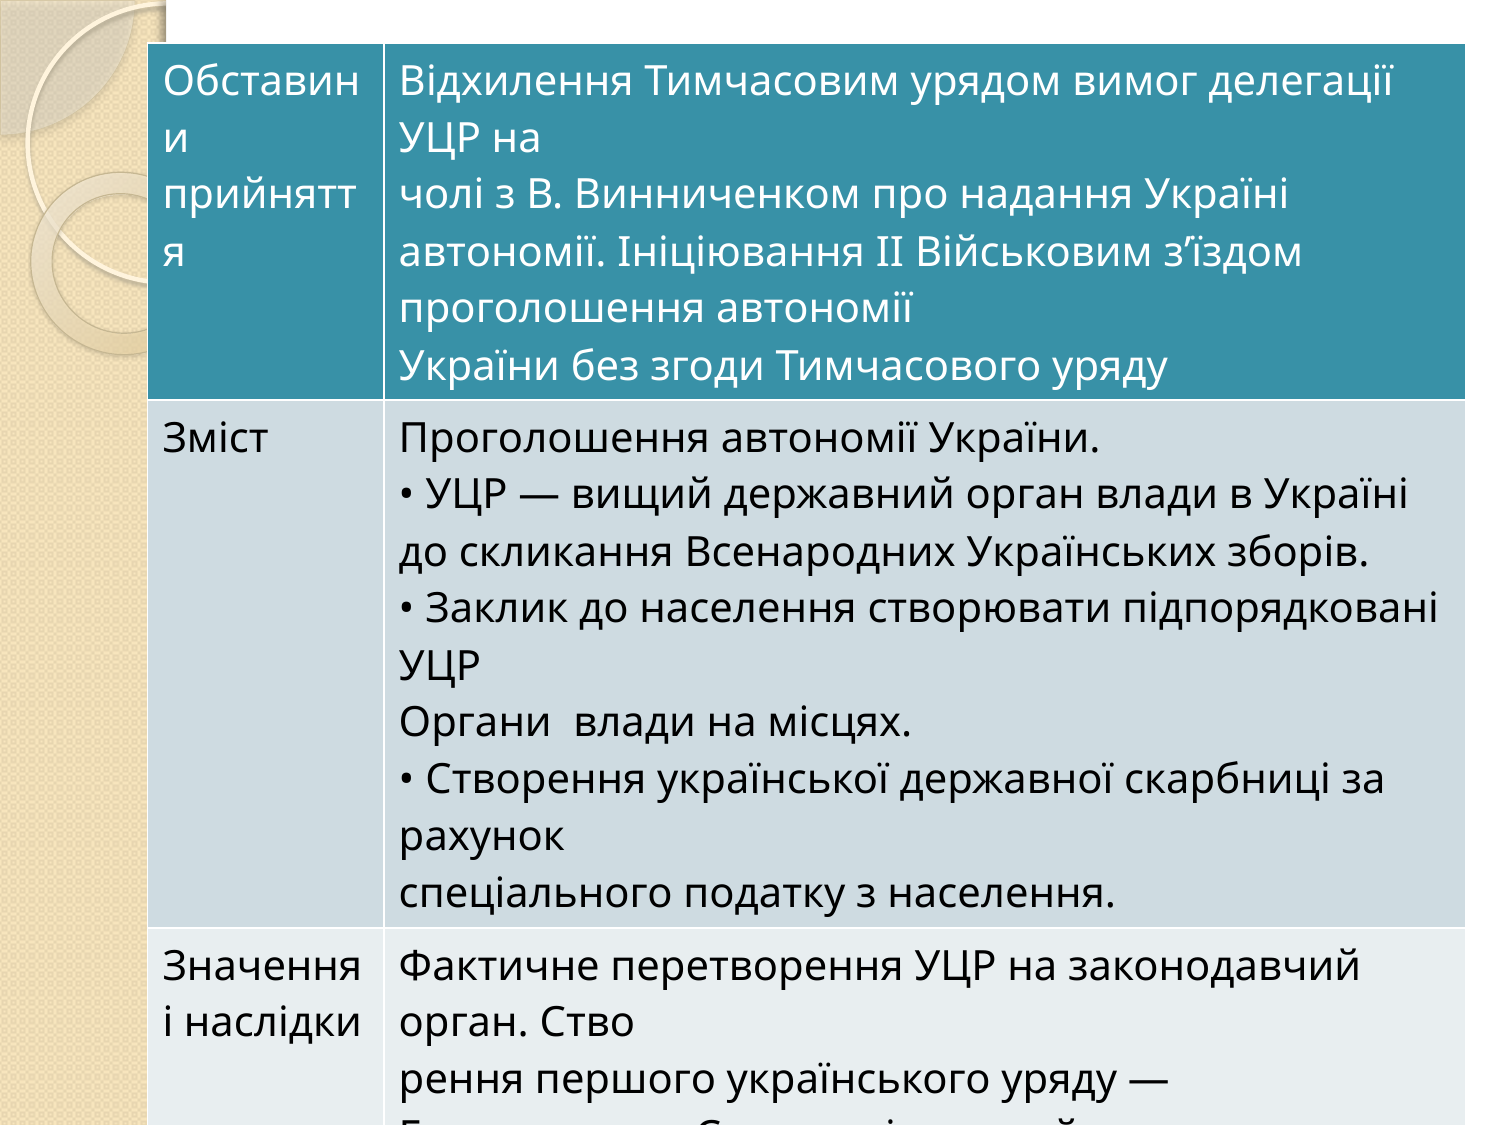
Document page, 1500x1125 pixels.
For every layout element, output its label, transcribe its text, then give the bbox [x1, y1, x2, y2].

table_cell Зміст [148, 401, 383, 927]
table_cell Значення і наслідки [148, 929, 383, 1125]
table_header Обставини прийняття [148, 44, 383, 399]
table_cell Проголошення автономії України. • УЦР — вищий державний орган влади в Україні до скликання Всенародних Українських зборів. • Заклик до населення створювати підпорядковані УЦР Органи влади на місцях. • Створення української державної скарбниці за рахунок спеціального податку з населення. [385, 401, 1465, 927]
table_header Відхилення Тимчасовим урядом вимог делегації УЦР на чолі з В. Винниченком про надання Україні автономії. Ініціювання II Військовим з’їздом проголошення автономії України без згоди Тимчасового уряду [385, 44, 1465, 399]
table_cell Фактичне перетворення УЦР на законодавчий орган. Ство рення першого українського уряду — Генерального Секретаріату, який складався з восьми секретарств (внутріш- ніх, продовольчих, військових, земельних, судових, міжнаціональних справ, фінансів, освіти) [385, 929, 1465, 1125]
